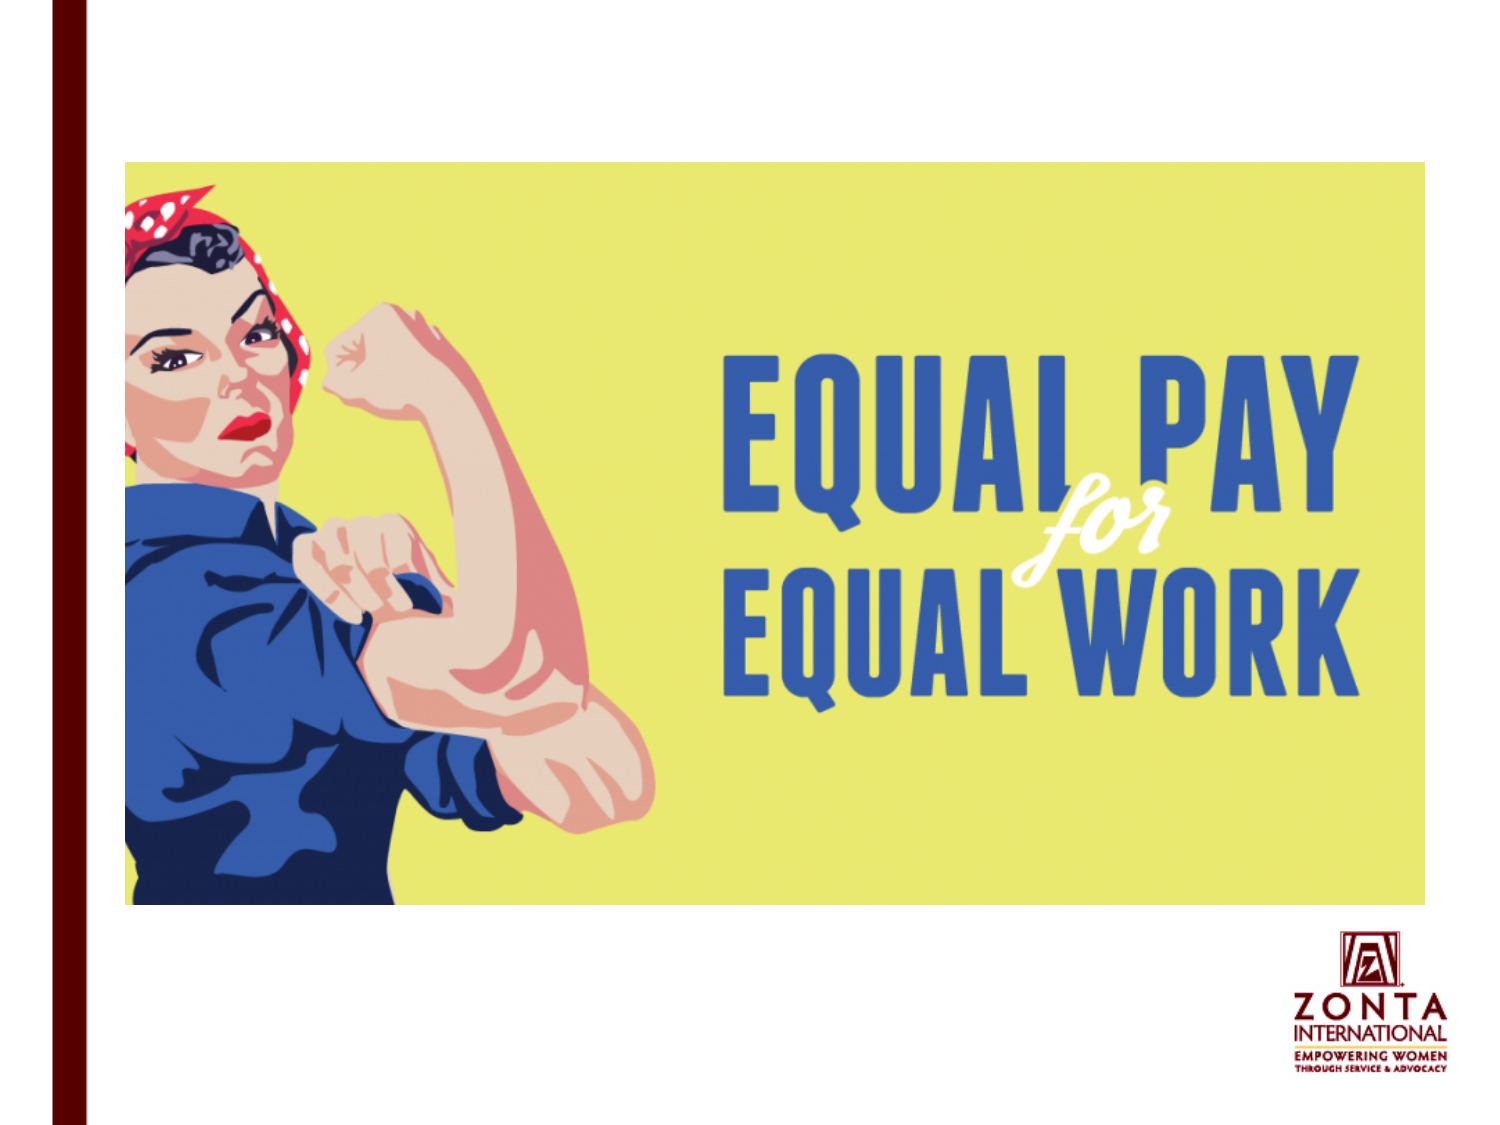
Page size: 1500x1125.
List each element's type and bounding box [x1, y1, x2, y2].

picture [0, 0, 1500, 1125]
list [124, 161, 1426, 905]
